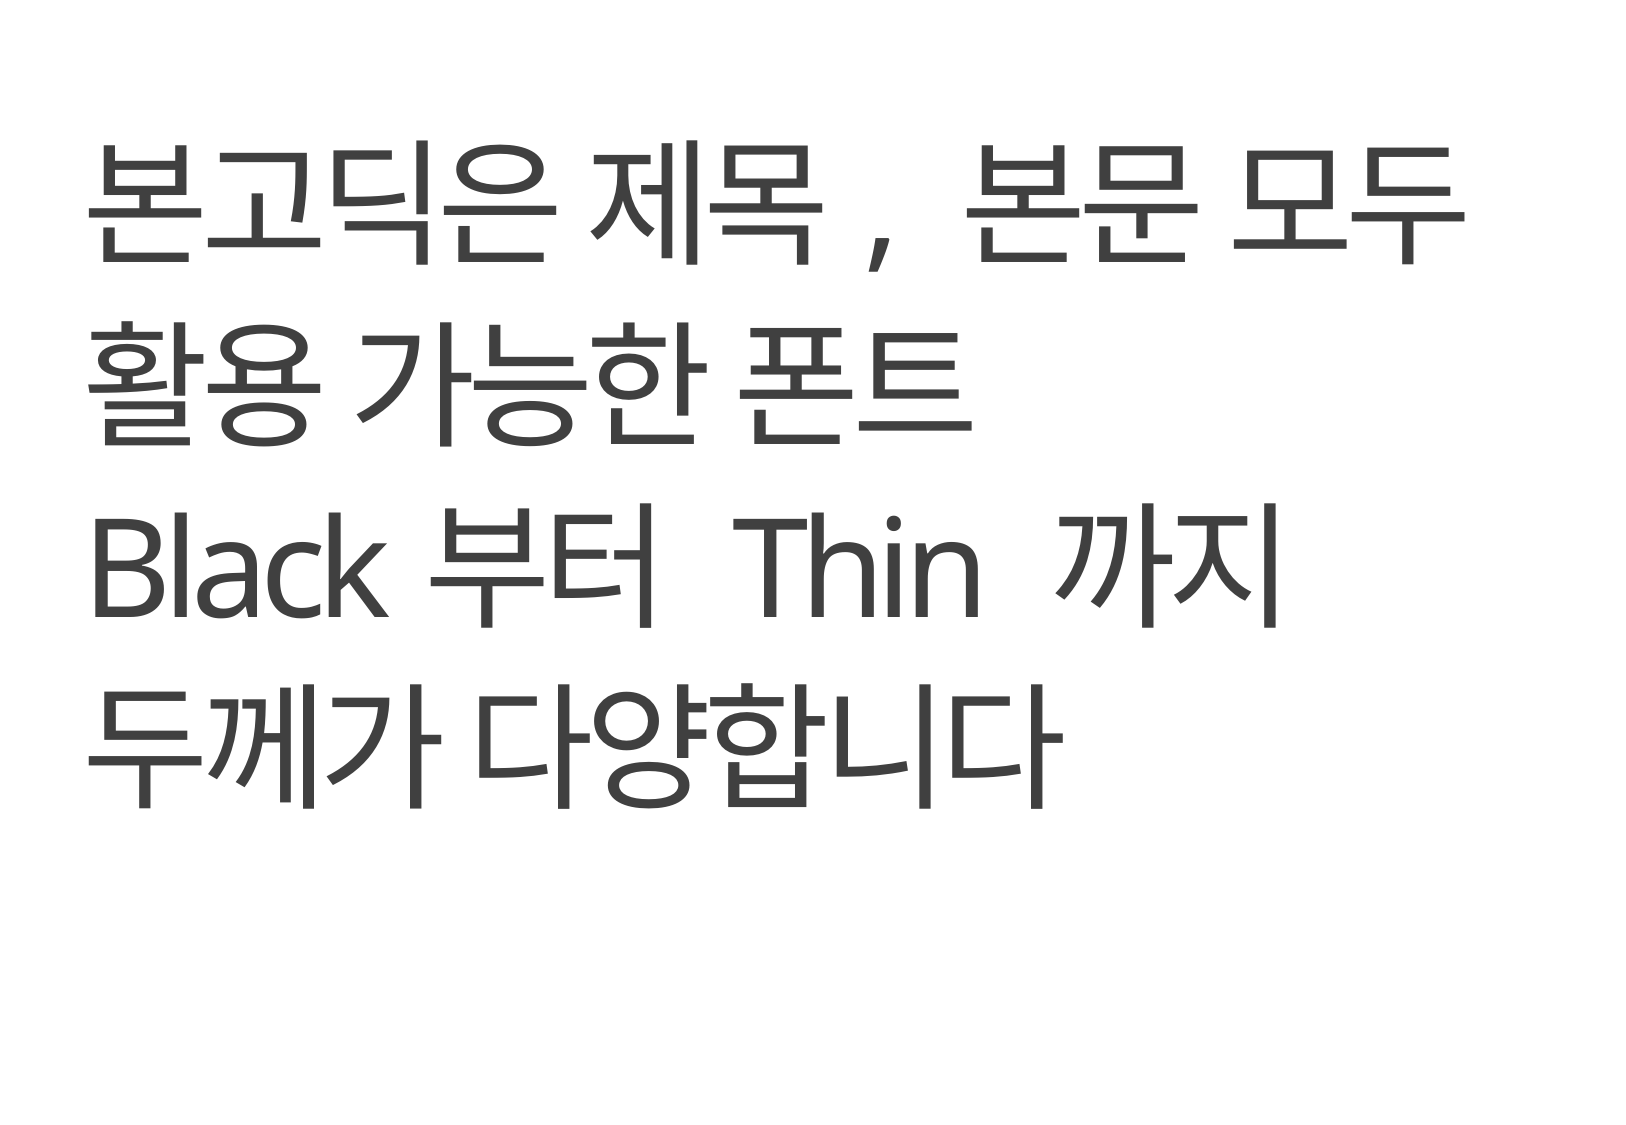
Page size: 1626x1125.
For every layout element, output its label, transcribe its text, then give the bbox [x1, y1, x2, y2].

text_box 본고딕은 제목, 본문 모두 활용 가능한 폰트 Black부터 Thin 까지 두께가 다양합니다 [68, 93, 1356, 317]
